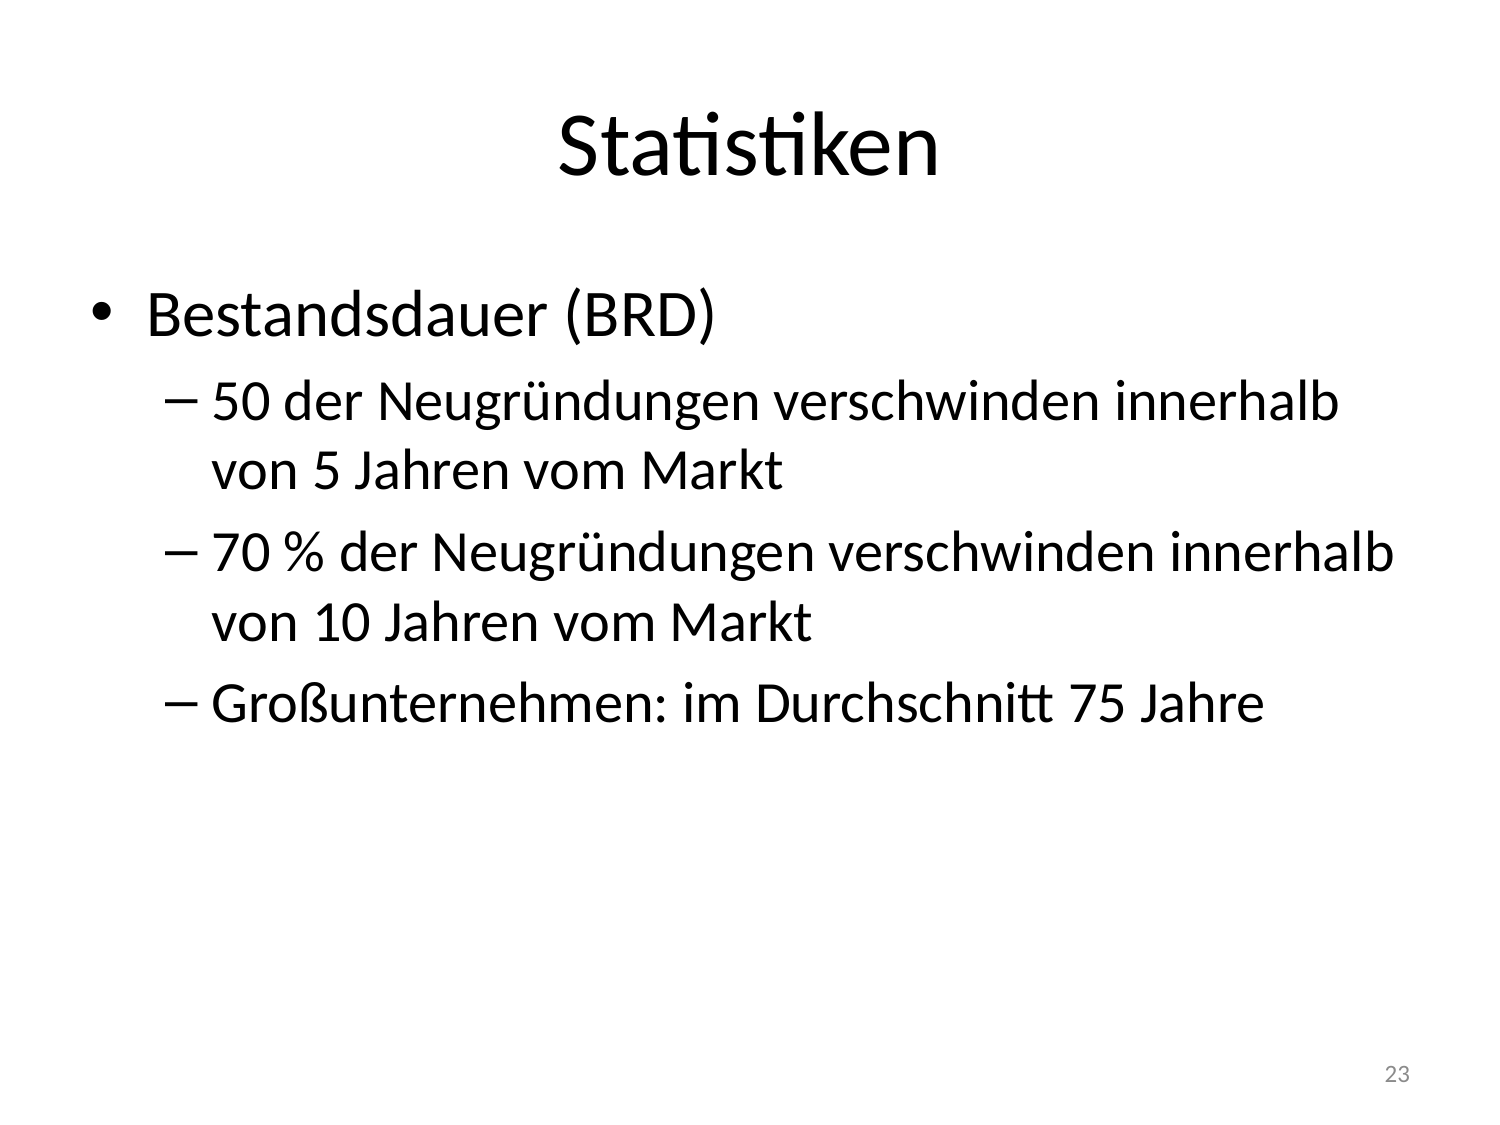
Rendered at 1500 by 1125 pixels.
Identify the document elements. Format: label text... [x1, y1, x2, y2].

slide_number 23 [1074, 1042, 1425, 1103]
title Statistiken [75, 45, 1425, 233]
list Bestandsdauer (BRD) 50 der Neugründungen verschwinden innerhalb von 5 Jahren vom Markt 70 % der Neugründungen verschwinden innerhalb von 10 Jahren vom Markt Großunternehmen: im Durchschnitt 75 Jahre [75, 262, 1425, 1005]
